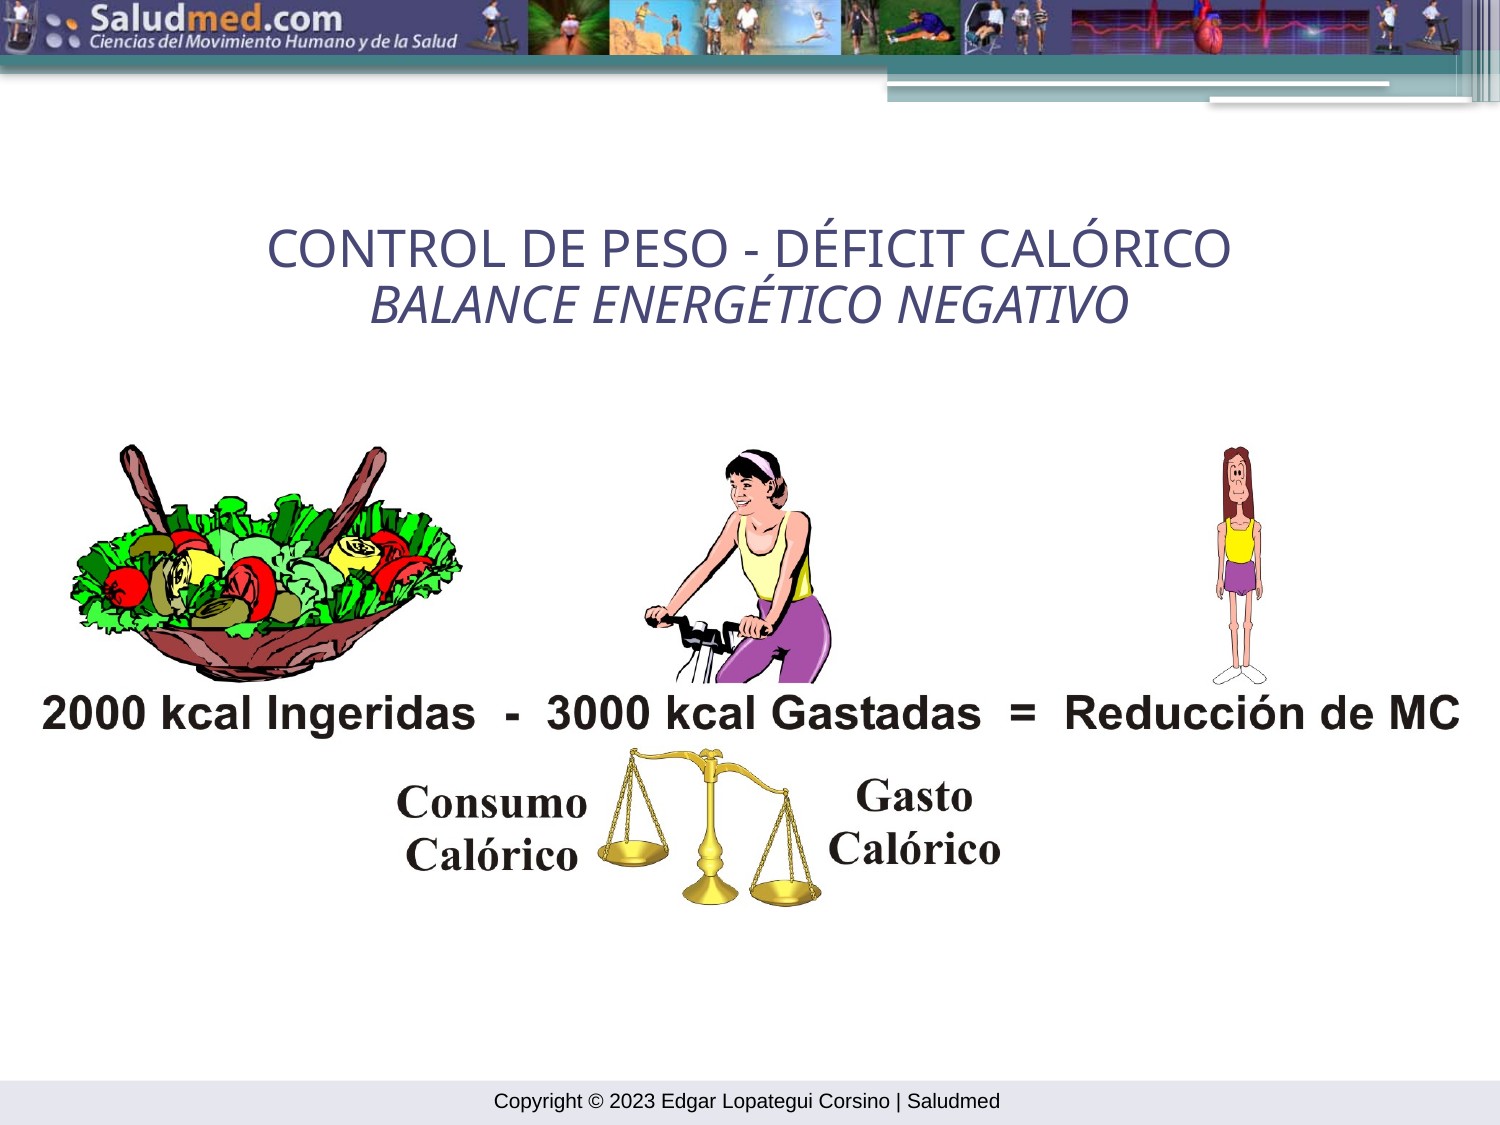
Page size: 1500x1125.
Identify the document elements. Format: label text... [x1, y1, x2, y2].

text_box CONTROL DE PESO - DÉFICIT CALÓRICO BALANCE ENERGÉTICO NEGATIVO [0, 219, 1500, 338]
picture [0, 0, 1460, 55]
picture [40, 444, 1460, 911]
